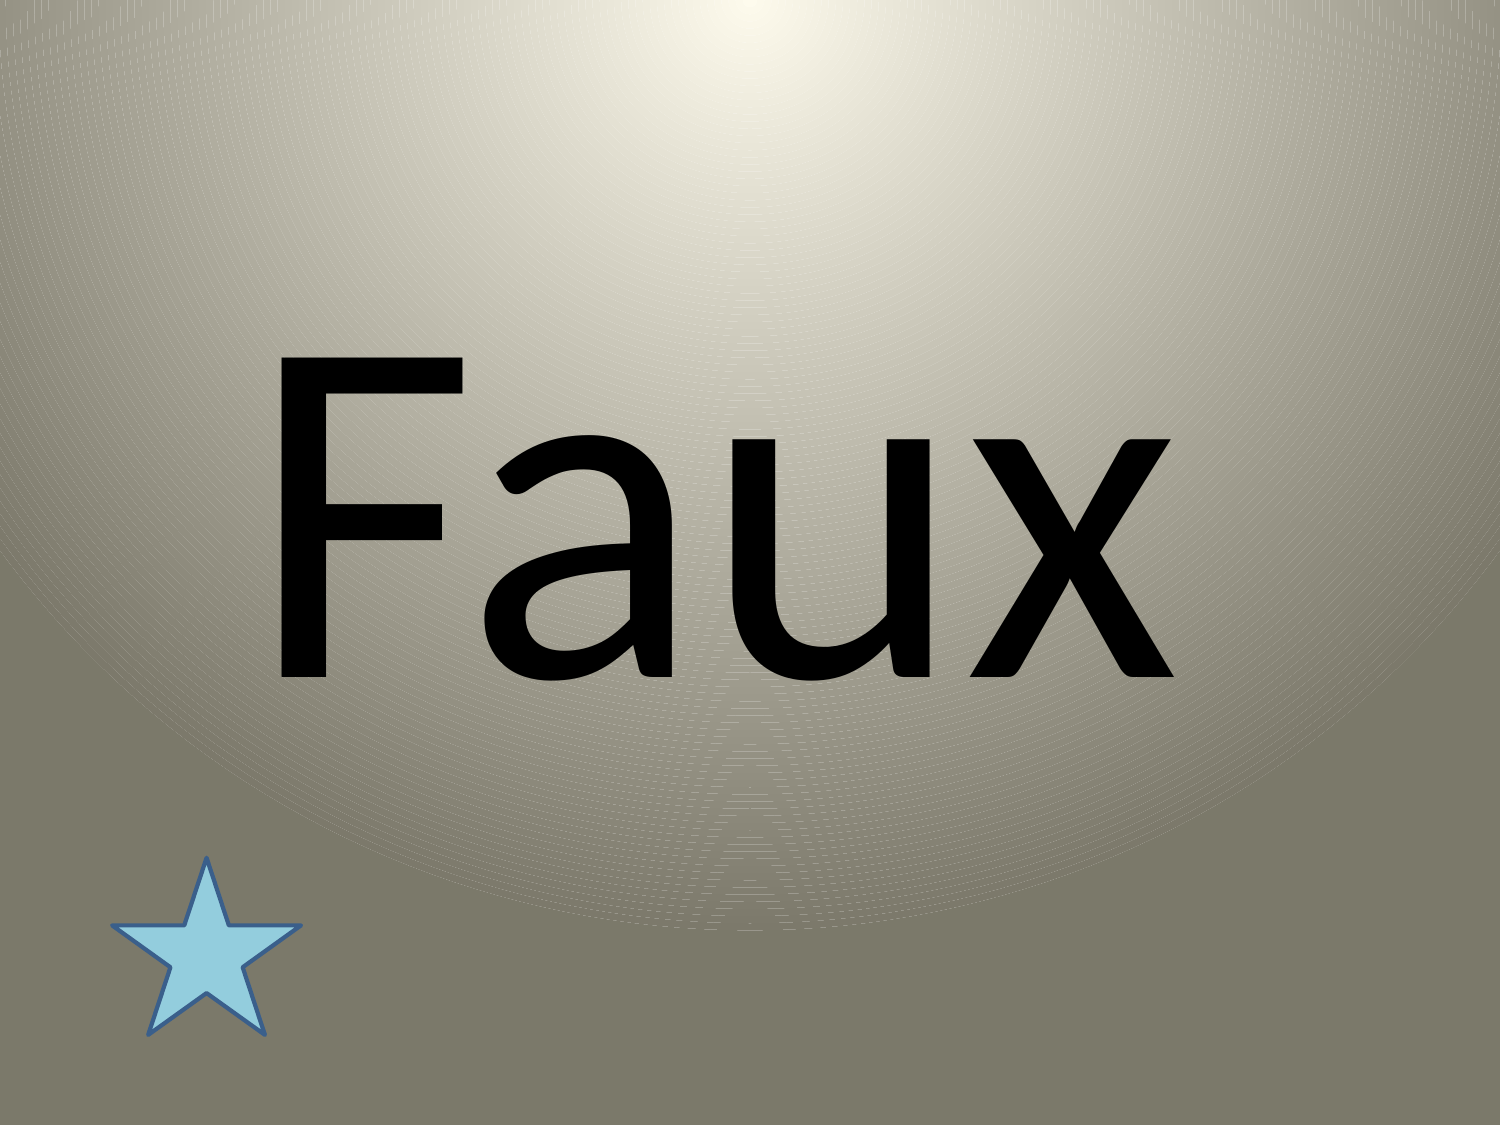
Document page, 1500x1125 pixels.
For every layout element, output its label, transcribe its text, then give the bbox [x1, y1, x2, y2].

text_box Faux [100, 172, 1329, 785]
text_box [110, 855, 303, 1037]
